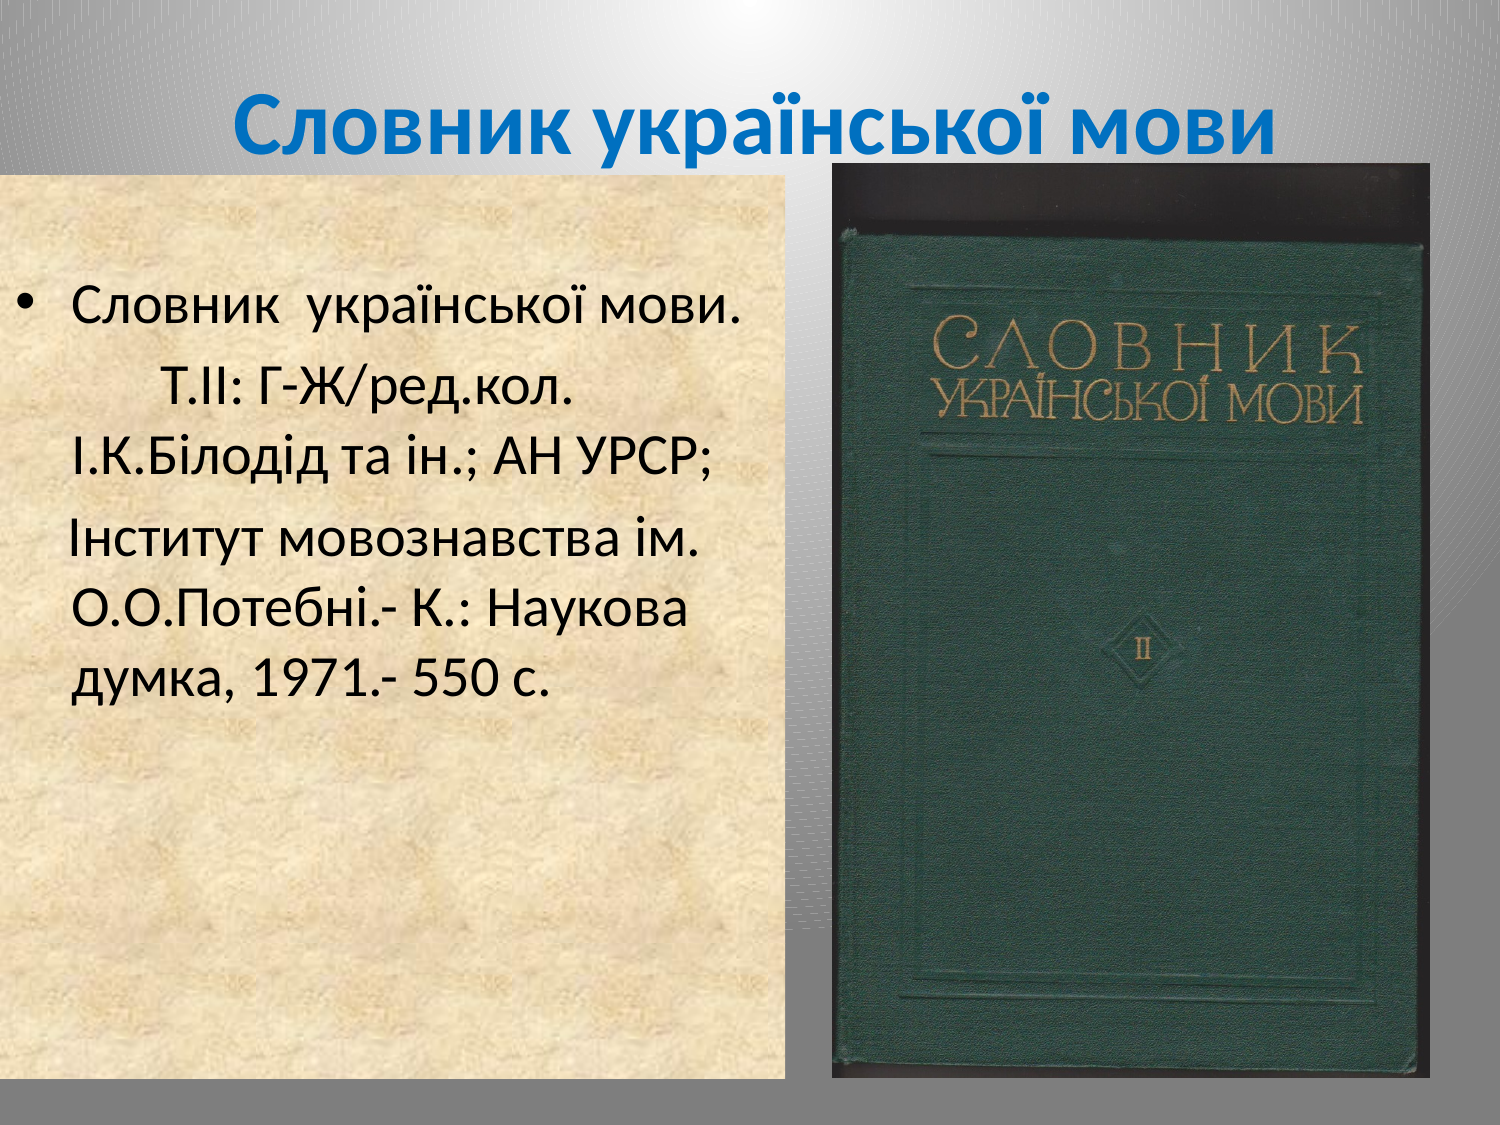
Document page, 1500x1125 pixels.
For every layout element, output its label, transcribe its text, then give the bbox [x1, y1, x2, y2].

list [831, 163, 1430, 1079]
title Словник української мови [82, 46, 1432, 190]
list Словник української мови. Т.ІІ: Г-Ж/ред.кол. І.К.Білодід та ін.; АН УРСР; Інститут мовознавства ім. О.О.Потебні.- К.: Наукова думка, 1971.- 550 с. [0, 175, 786, 1079]
